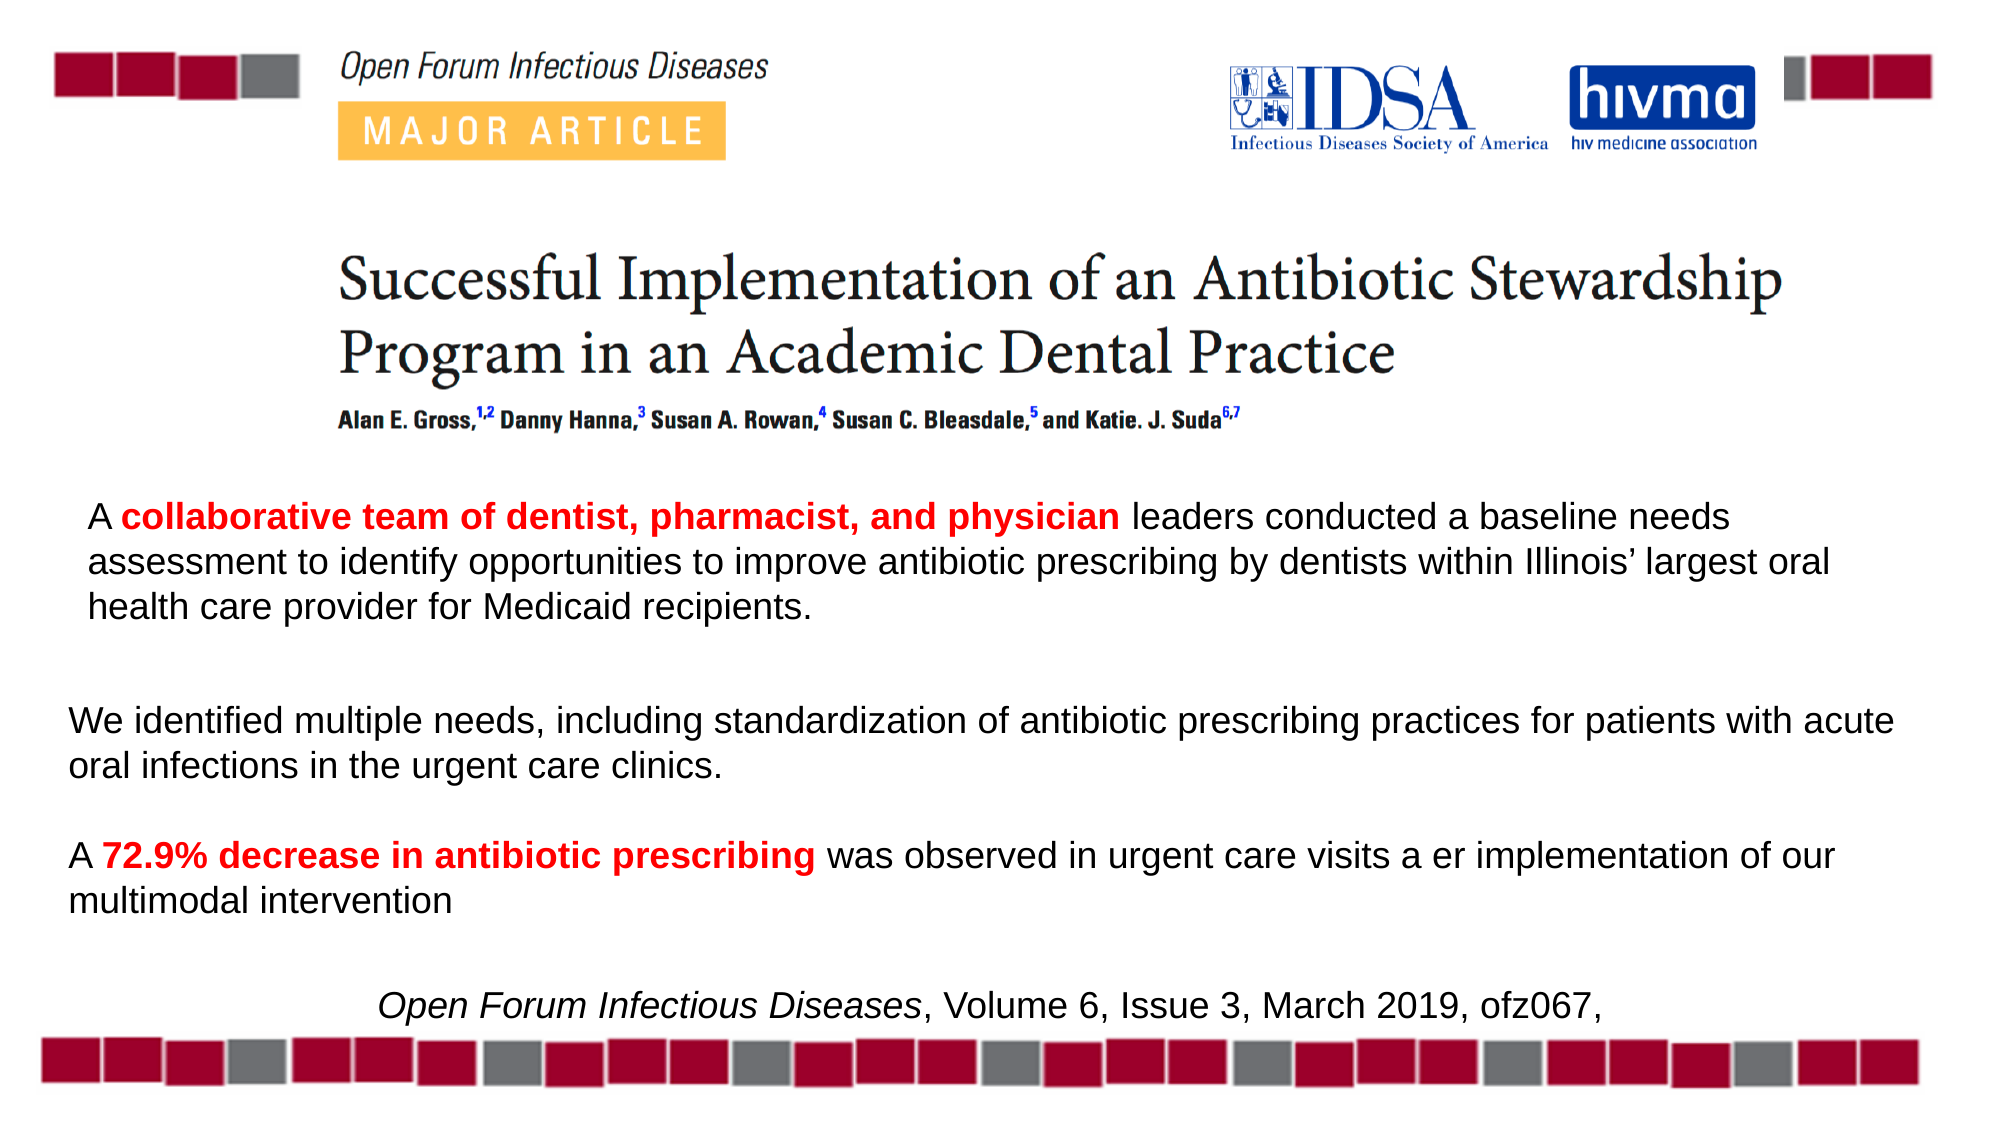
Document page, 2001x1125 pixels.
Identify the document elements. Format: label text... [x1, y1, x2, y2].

text_box We identified multiple needs, including standardization of antibiotic prescribing practices for patients with acute oral infections in the urgent care clinics. A 72.9% decrease in antibiotic prescribing was observed in urgent care visits a er implementation of our multimodal intervention [53, 688, 1963, 928]
text_box Open Forum Infectious Diseases, Volume 6, Issue 3, March 2019, ofz067, [362, 973, 1673, 1034]
text_box A collaborative team of dentist, pharmacist, and physician leaders conducted a baseline needs assessment to identify opportunities to improve antibiotic prescribing by dentists within Illinois’ largest oral health care provider for Medicaid recipients. [72, 484, 1951, 634]
picture [49, 27, 1938, 446]
picture [36, 1031, 1925, 1095]
